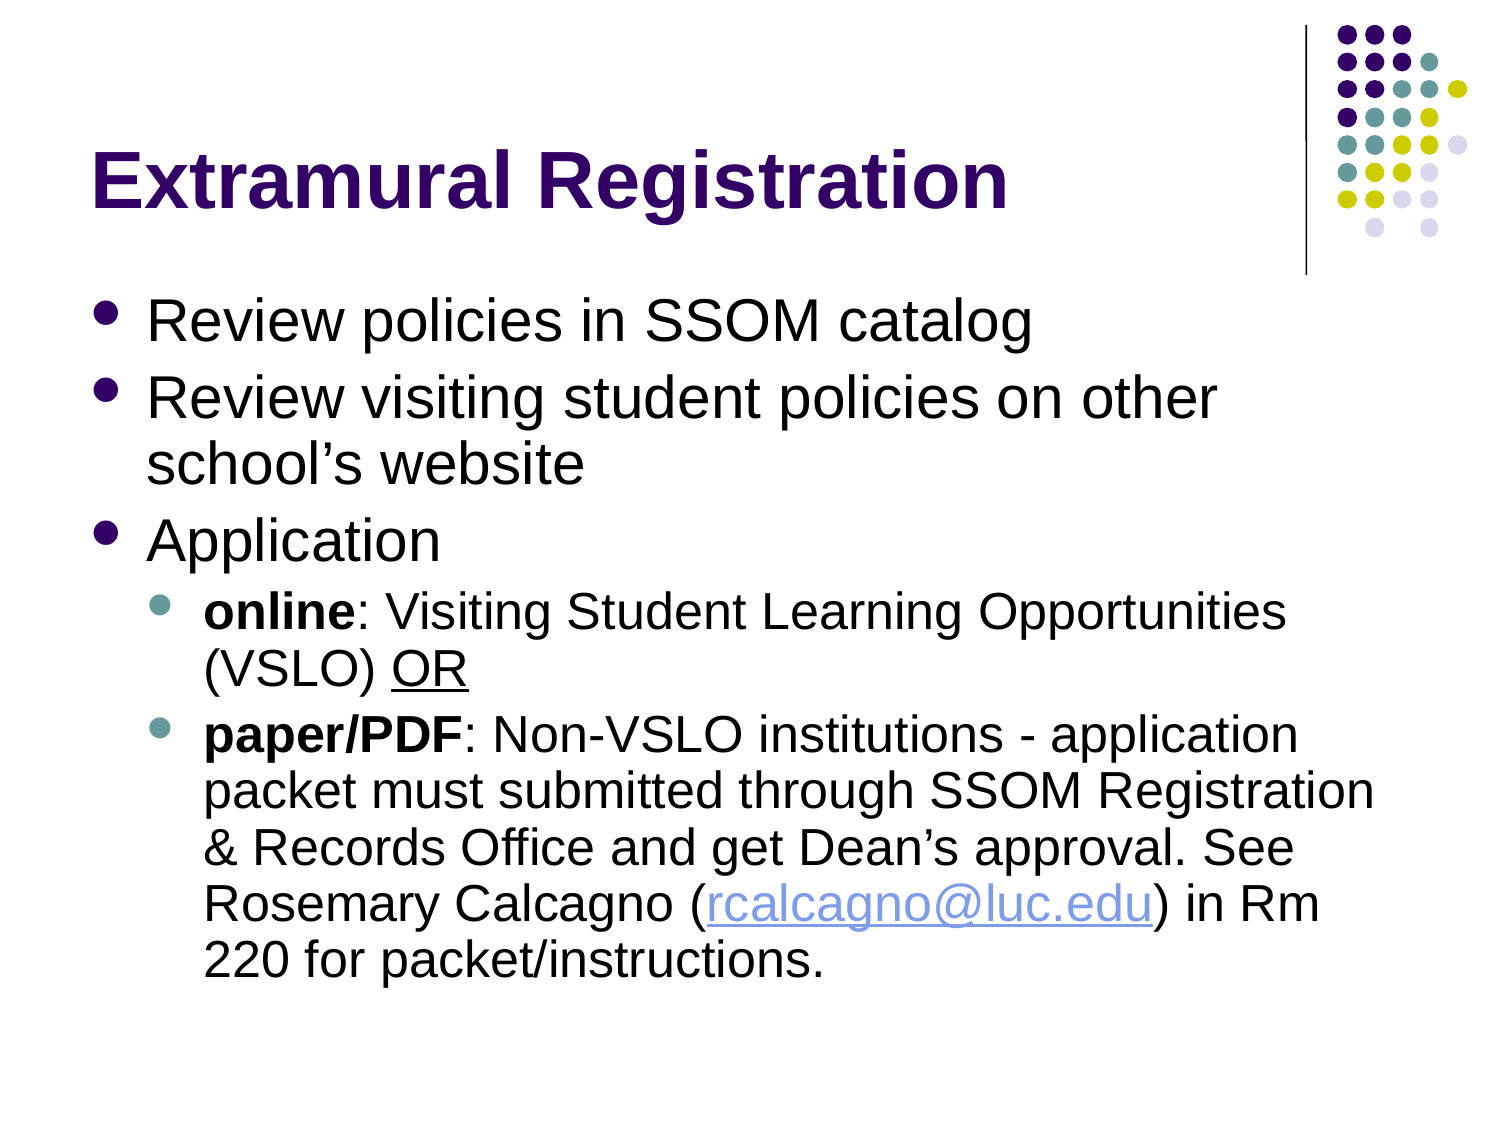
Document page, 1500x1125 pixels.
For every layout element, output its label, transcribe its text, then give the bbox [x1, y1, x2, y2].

list Review policies in SSOM catalog Review visiting student policies on other school’s website Application online: Visiting Student Learning Opportunities (VSLO) OR paper/PDF: Non-VSLO institutions - application packet must submitted through SSOM Registration & Records Office and get Dean’s approval. See Rosemary Calcagno (rcalcagno@luc.edu) in Rm 220 for packet/instructions. [75, 282, 1425, 1006]
title Extramural Registration [75, 20, 1313, 233]
